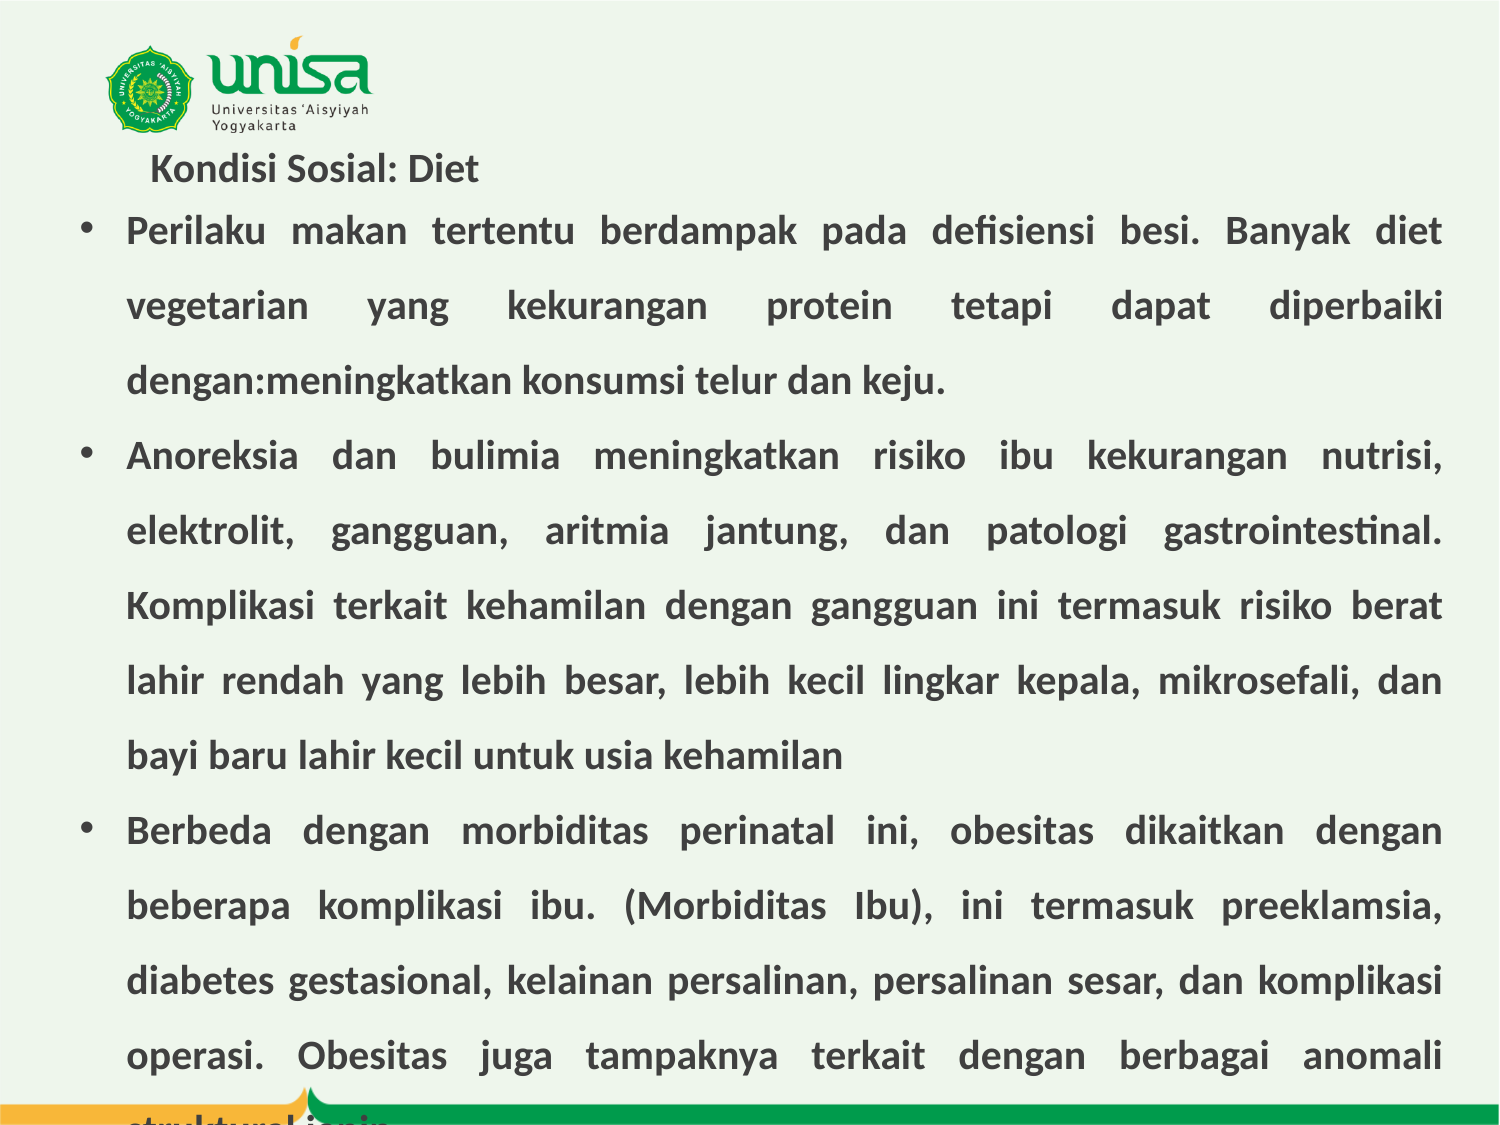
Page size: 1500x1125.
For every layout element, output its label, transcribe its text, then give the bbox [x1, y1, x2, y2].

picture [0, 0, 1500, 1125]
text_box Perilaku makan tertentu berdampak pada defisiensi besi. Banyak diet vegetarian yang kekurangan protein tetapi dapat diperbaiki dengan:meningkatkan konsumsi telur dan keju. Anoreksia dan bulimia meningkatkan risiko ibu kekurangan nutrisi, elektrolit, gangguan, aritmia jantung, dan patologi gastrointestinal. Komplikasi terkait kehamilan dengan gangguan ini termasuk risiko berat lahir rendah yang lebih besar, lebih kecil lingkar kepala, mikrosefali, dan bayi baru lahir kecil untuk usia kehamilan Berbeda dengan morbiditas perinatal ini, obesitas dikaitkan dengan beberapa komplikasi ibu. (Morbiditas Ibu), ini termasuk preeklamsia, diabetes gestasional, kelainan persalinan, persalinan sesar, dan komplikasi operasi. Obesitas juga tampaknya terkait dengan berbagai anomali struktural janin [64, 170, 1459, 1125]
text_box Kondisi Sosial: Diet [135, 133, 1062, 199]
